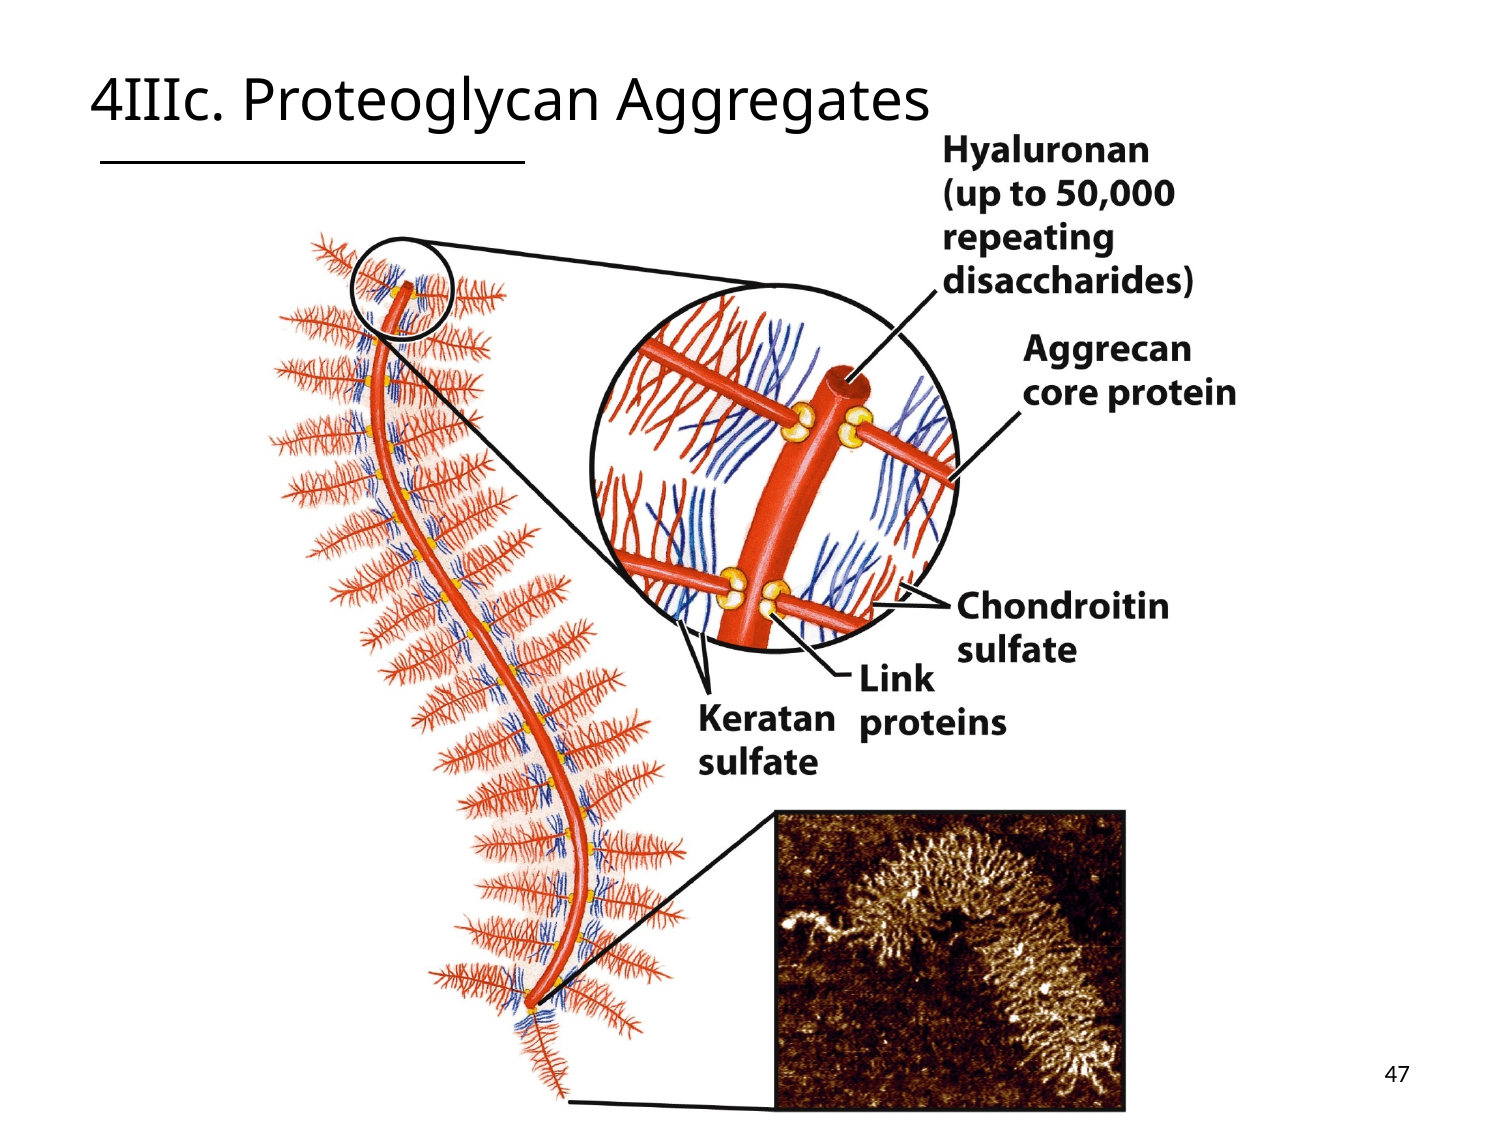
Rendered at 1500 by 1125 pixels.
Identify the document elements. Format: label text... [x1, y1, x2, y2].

slide_number 47 [1247, 1042, 1425, 1103]
picture [256, 124, 1243, 1116]
title 4IIIc. Proteoglycan Aggregates [75, 45, 1425, 150]
